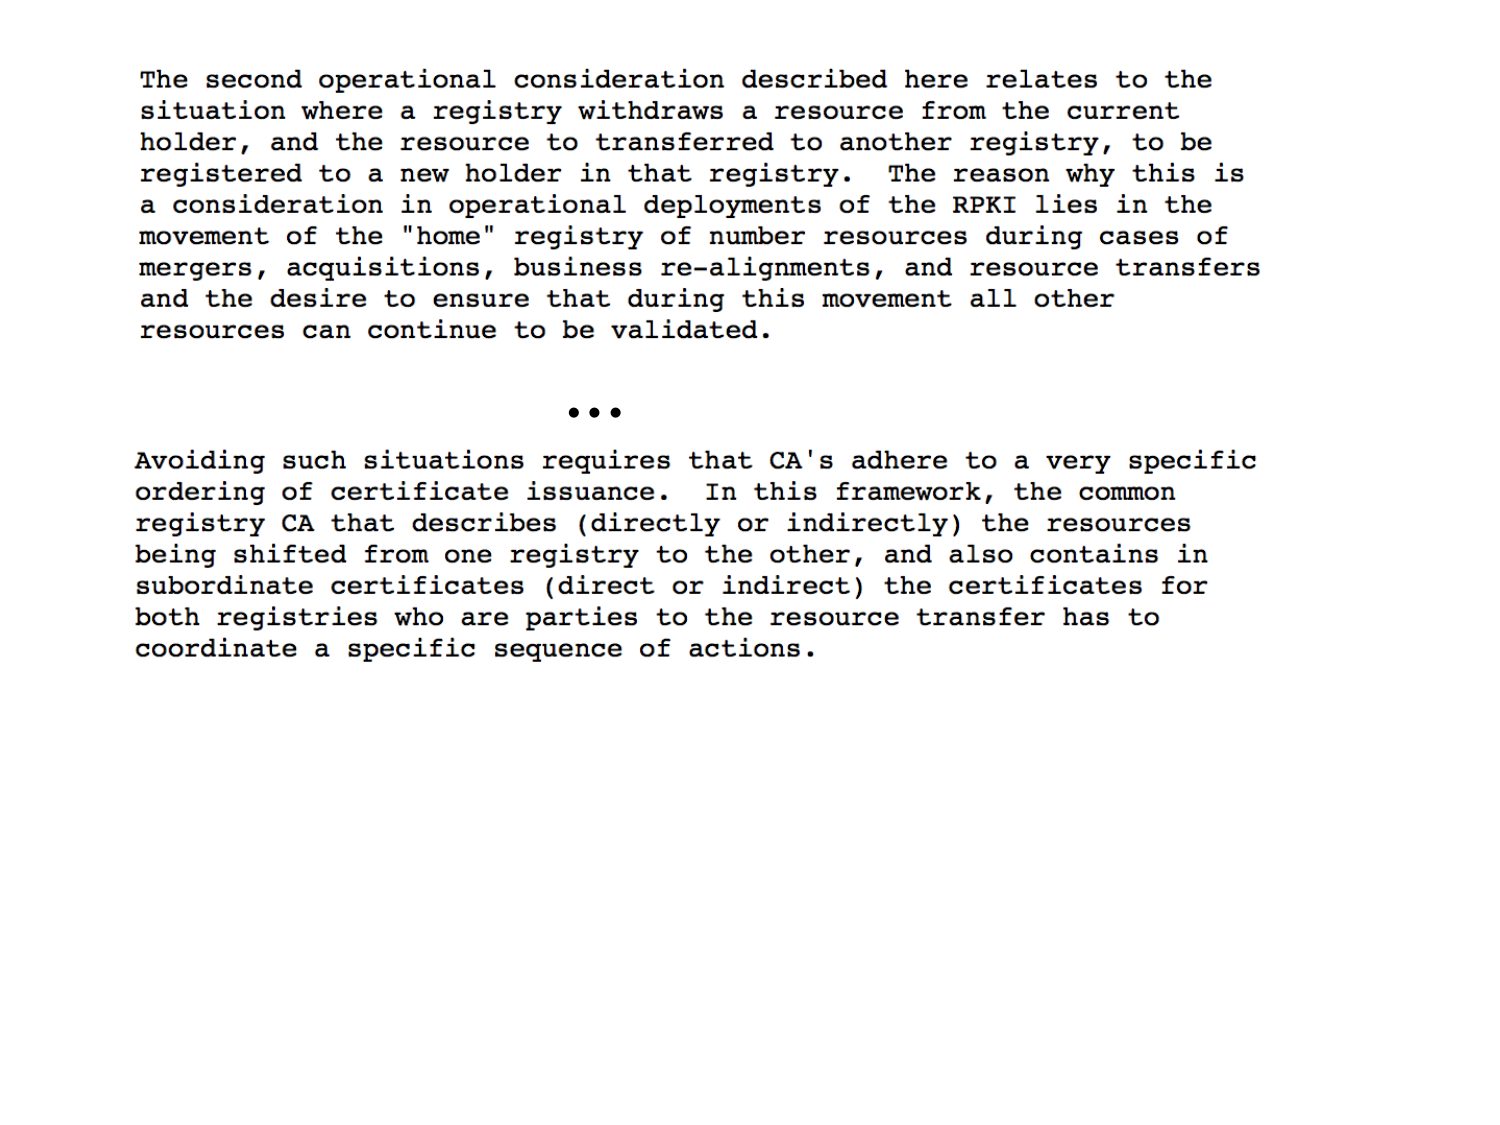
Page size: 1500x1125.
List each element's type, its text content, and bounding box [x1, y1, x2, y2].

picture [98, 433, 1348, 690]
picture [114, 50, 1324, 360]
text_box … [551, 368, 639, 431]
